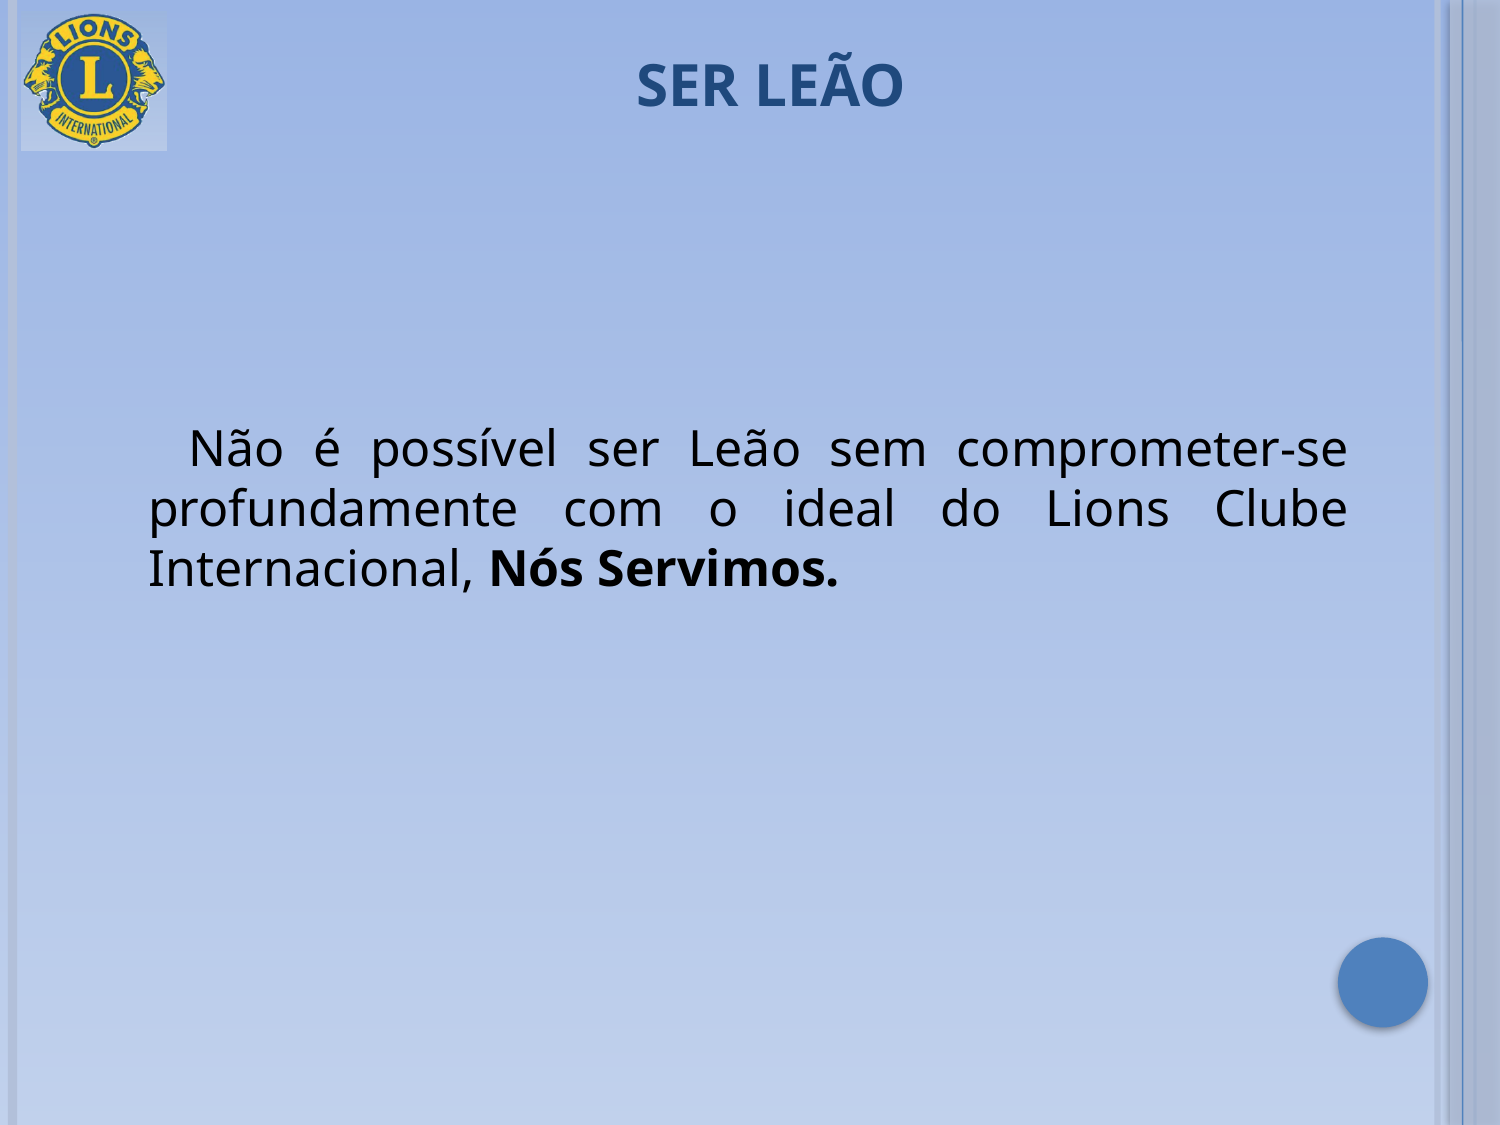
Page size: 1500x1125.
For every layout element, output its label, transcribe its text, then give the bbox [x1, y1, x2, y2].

title SER LEÃO [165, 0, 1376, 126]
list Não é possível ser Leão sem comprometer-se profundamente com o ideal do Lions Clube Internacional, Nós Servimos. [88, 408, 1365, 787]
picture [20, 11, 167, 152]
